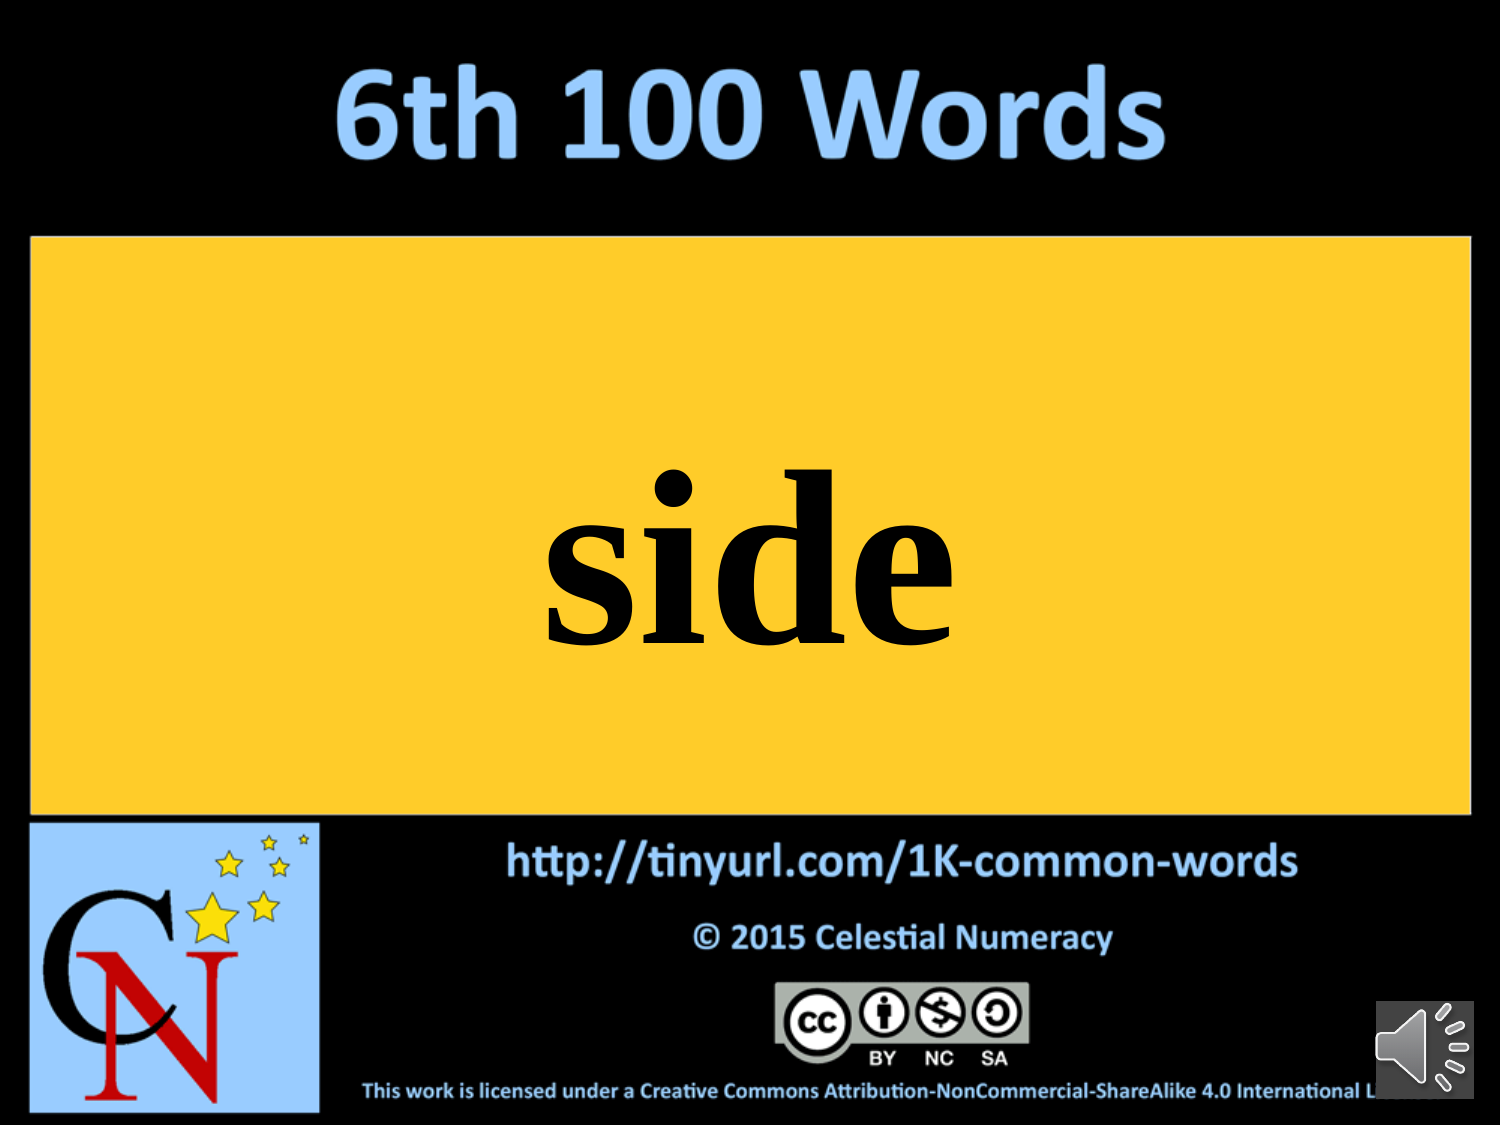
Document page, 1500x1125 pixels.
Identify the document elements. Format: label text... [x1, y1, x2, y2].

title side [103, 453, 1397, 672]
picture [0, 0, 1500, 1125]
